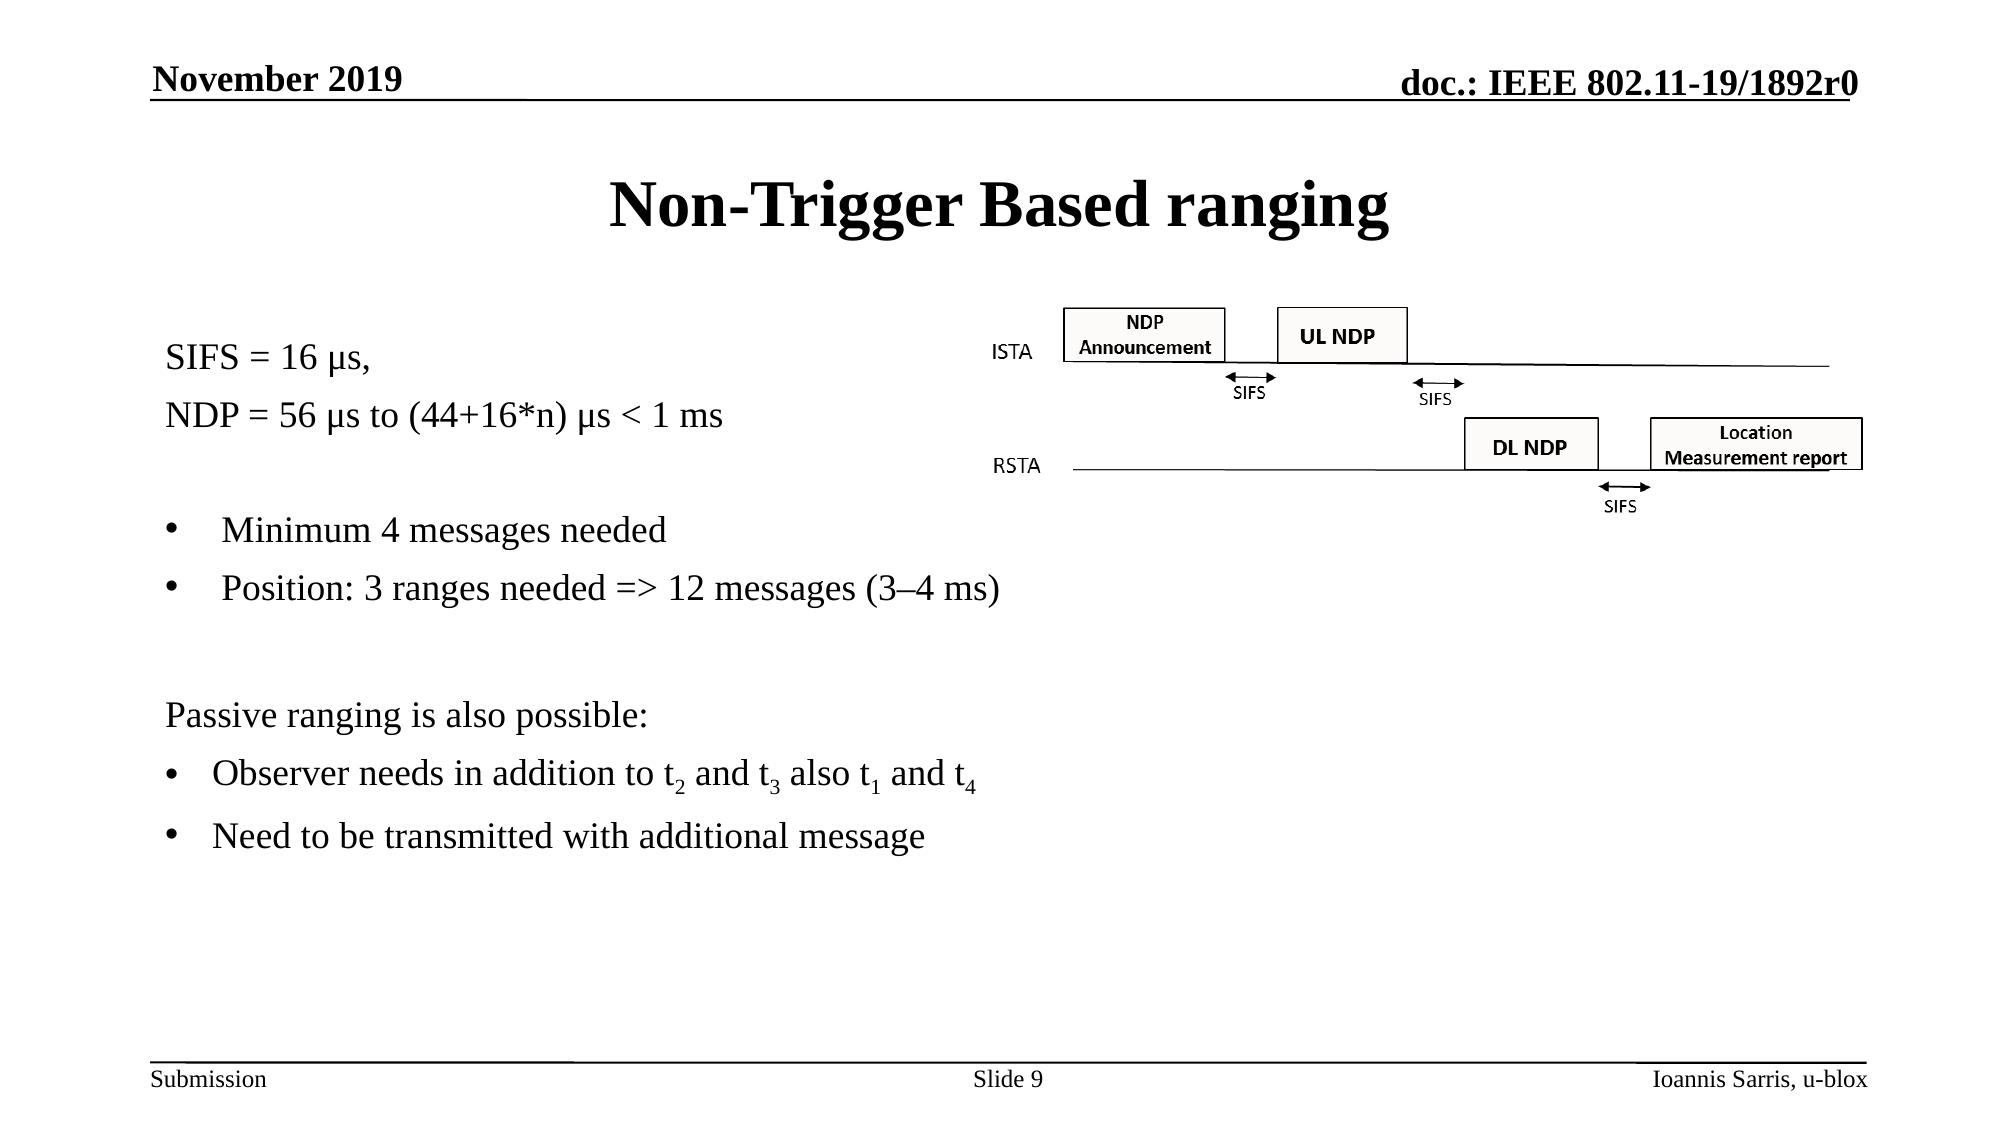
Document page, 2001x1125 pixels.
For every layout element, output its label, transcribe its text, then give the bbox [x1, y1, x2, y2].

footer Ioannis Sarris, u-blox [1171, 1061, 1869, 1093]
list SIFS = 16 μs, NDP = 56 μs to (44+16*n) μs < 1 ms Minimum 4 messages needed Position: 3 ranges needed => 12 messages (3–4 ms) Passive ranging is also possible: Observer needs in addition to t2 and t3 also t1 and t4 Need to be transmitted with additional message [149, 324, 1036, 1000]
picture [976, 302, 1869, 529]
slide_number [152, 54, 563, 100]
title Non-Trigger Based ranging [149, 112, 1850, 288]
slide_number Slide 9 [950, 1061, 1067, 1123]
